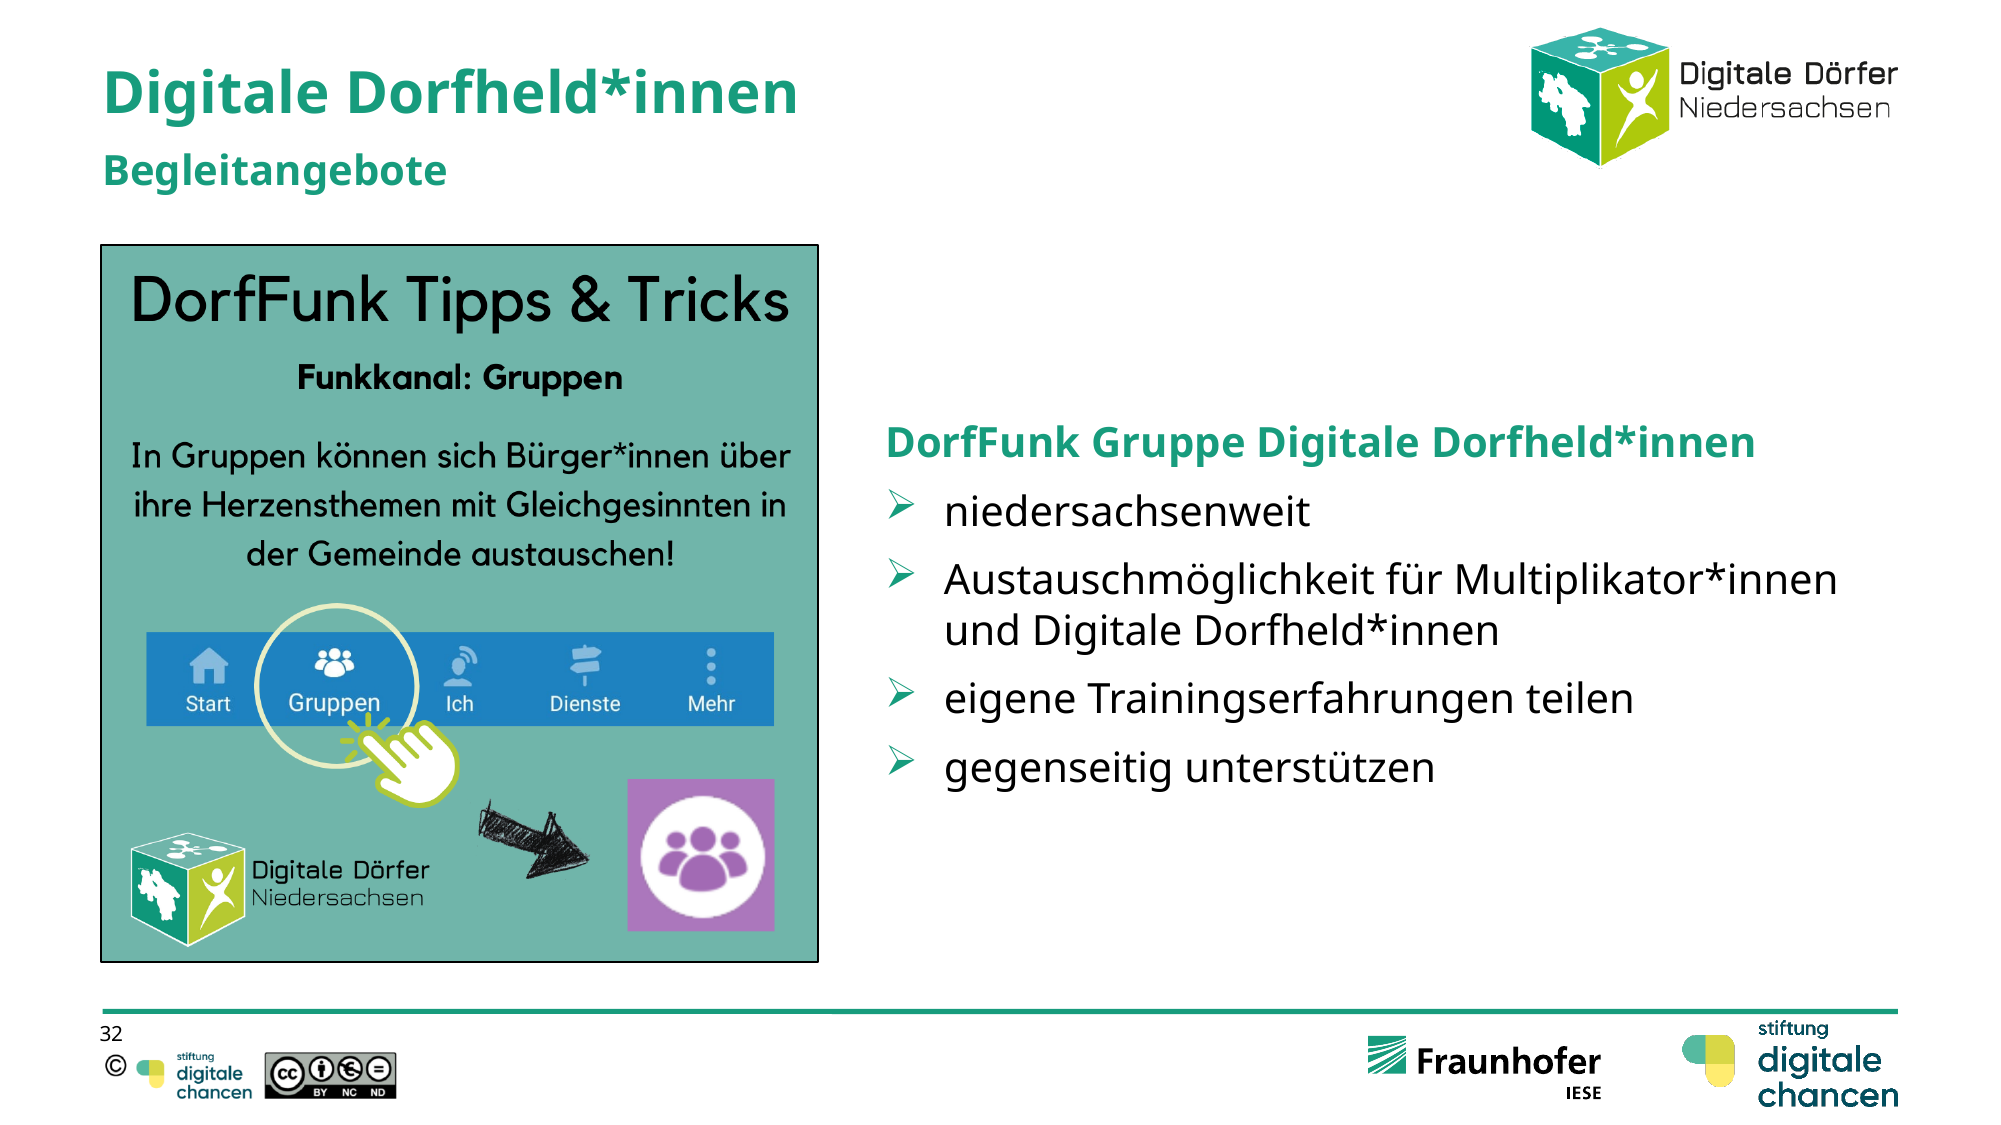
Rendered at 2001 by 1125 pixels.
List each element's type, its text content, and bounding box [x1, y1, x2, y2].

title Digitale Dorfheld*innen [102, 54, 1898, 126]
picture [1529, 26, 1898, 54]
subtitle Begleitangebote [102, 143, 1898, 201]
picture [101, 245, 818, 962]
picture [102, 1045, 399, 1106]
picture [1682, 1020, 1898, 1107]
picture [1529, 126, 1898, 143]
list DorfFunk Gruppe Digitale Dorfheld*innen niedersachsenweit Austauschmöglichkeit für Multiplikator*innen und Digitale Dorfheld*innen eigene Trainingserfahrungen teilen gegenseitig unterstützen [885, 218, 1898, 988]
